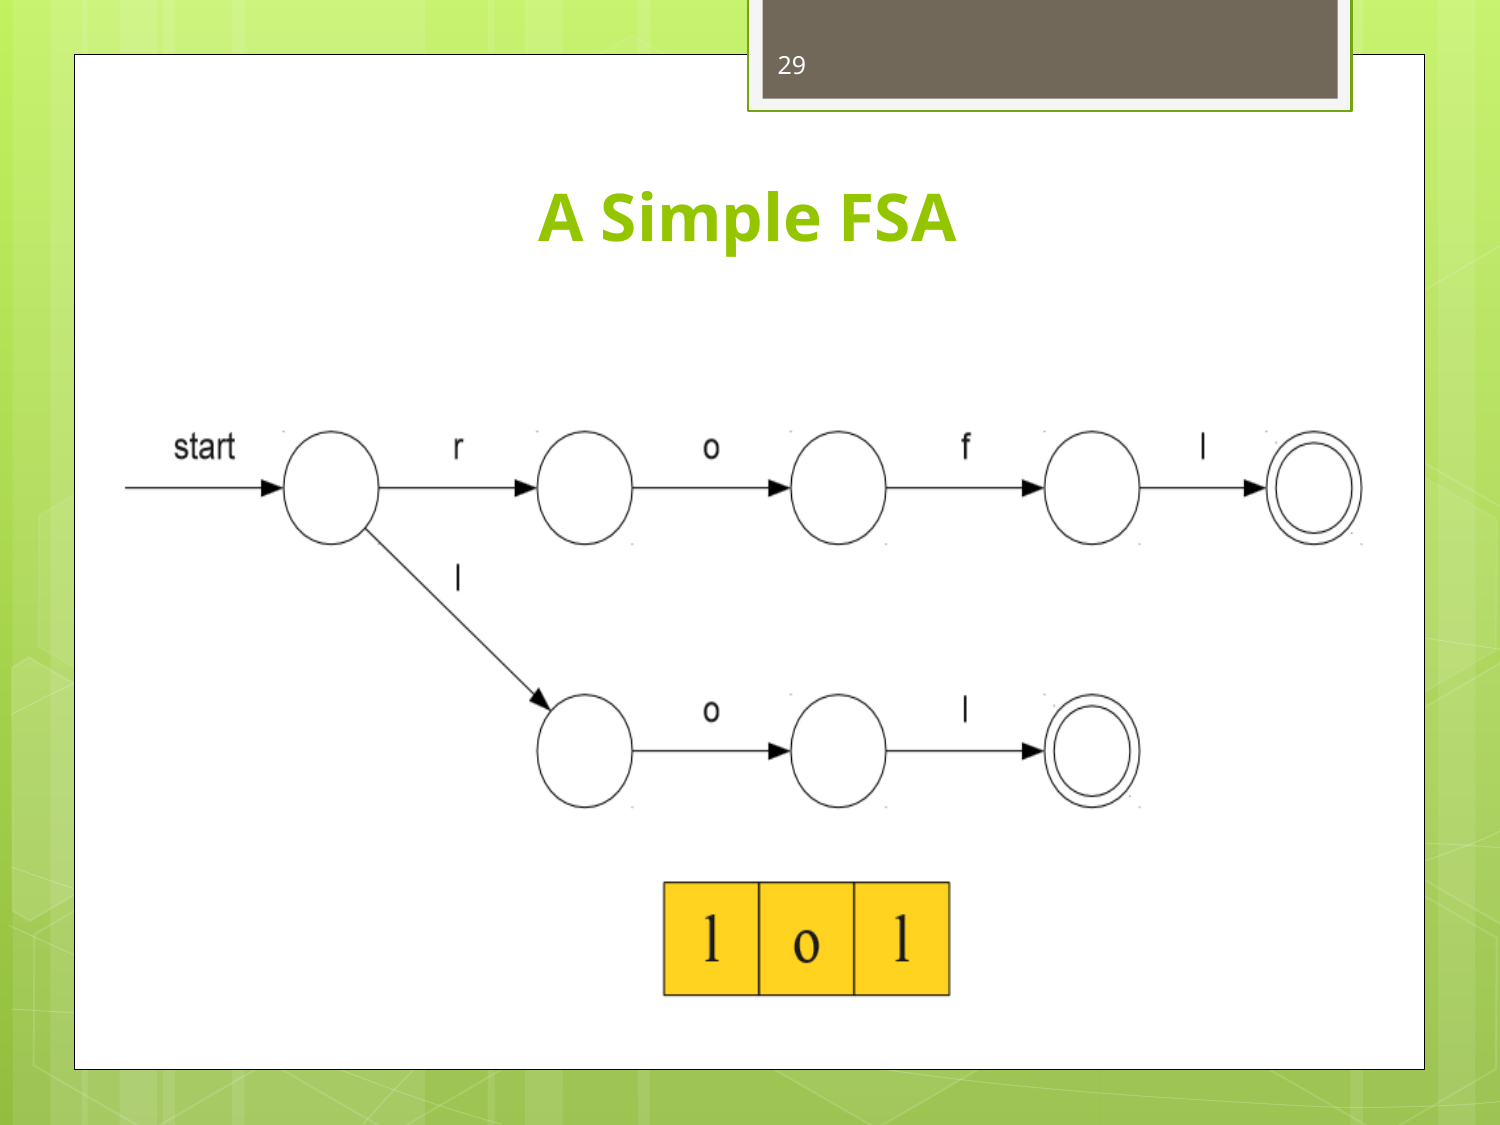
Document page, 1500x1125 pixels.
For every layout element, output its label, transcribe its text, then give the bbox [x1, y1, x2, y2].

picture [112, 387, 1401, 1029]
slide_number 29 [762, 36, 982, 97]
title A Simple FSA [171, 168, 1324, 263]
